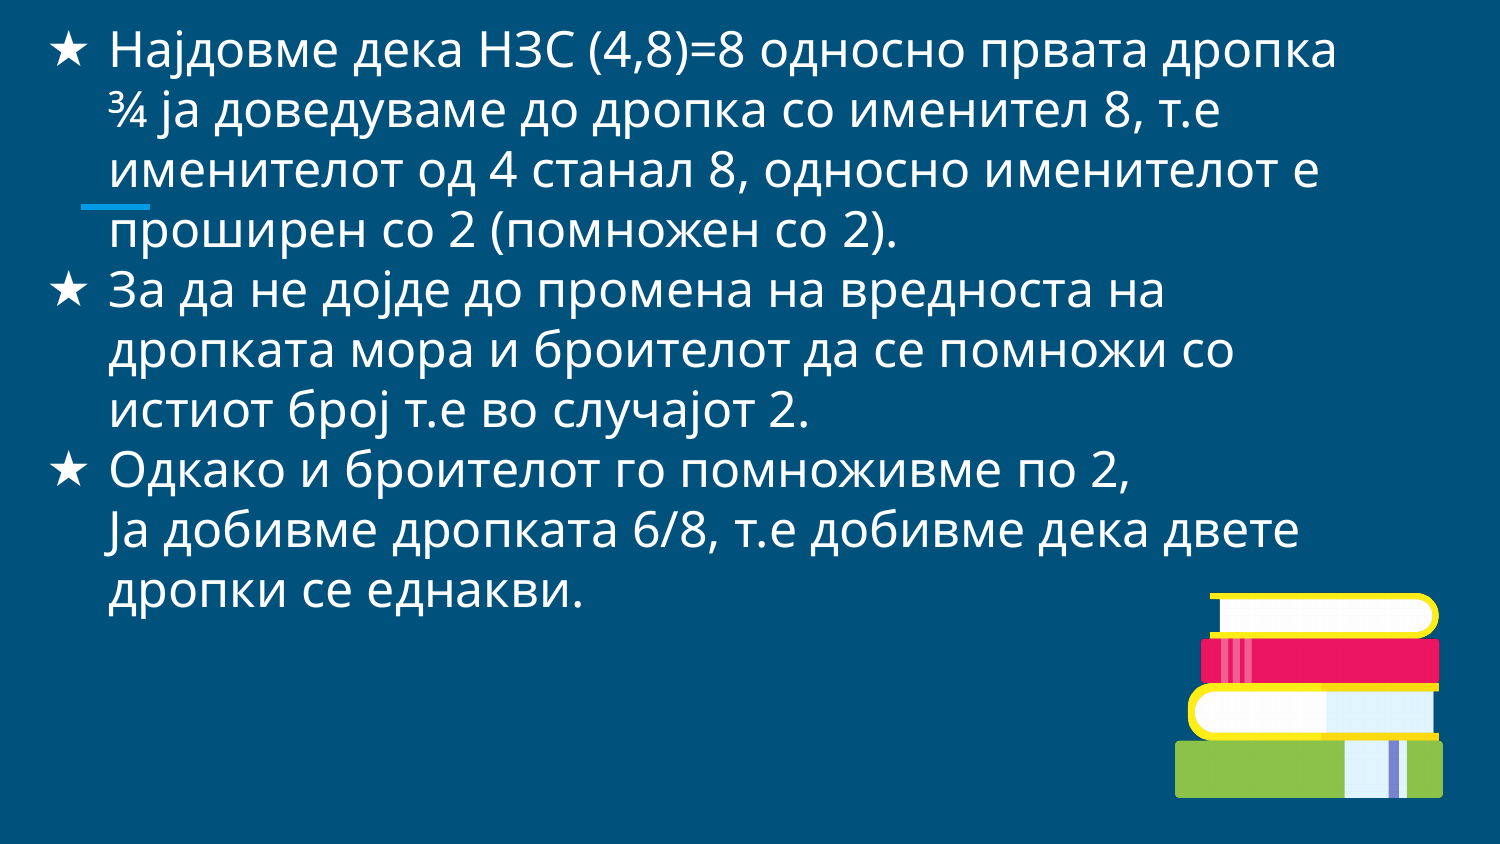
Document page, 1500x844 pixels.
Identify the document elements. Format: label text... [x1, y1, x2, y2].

picture [171, 41, 181, 78]
picture [961, 281, 983, 306]
picture [1176, 593, 1442, 797]
picture [572, 280, 594, 318]
picture [143, 400, 161, 427]
picture [113, 221, 134, 246]
picture [1275, 520, 1297, 547]
picture [187, 41, 214, 76]
picture [1225, 40, 1249, 67]
picture [421, 340, 443, 378]
picture [290, 390, 314, 427]
picture [984, 41, 1005, 66]
picture [370, 580, 391, 589]
picture [379, 460, 401, 498]
picture [784, 100, 802, 127]
picture [568, 340, 590, 378]
picture [991, 280, 1015, 307]
picture [318, 521, 346, 546]
picture [382, 161, 402, 186]
picture [109, 91, 123, 113]
picture [305, 100, 327, 127]
picture [913, 161, 935, 186]
picture [542, 520, 563, 547]
picture [1012, 101, 1032, 126]
picture [250, 41, 271, 66]
picture [743, 100, 764, 127]
picture [1100, 41, 1120, 66]
picture [469, 461, 489, 486]
picture [148, 40, 169, 67]
picture [389, 340, 413, 367]
picture [769, 341, 789, 366]
picture [633, 281, 661, 306]
picture [235, 461, 253, 486]
picture [662, 512, 677, 546]
picture [635, 62, 641, 73]
picture [314, 40, 336, 67]
picture [648, 31, 670, 67]
picture [734, 401, 754, 426]
picture [1125, 520, 1146, 547]
picture [555, 400, 573, 427]
picture [1112, 281, 1134, 306]
picture [904, 521, 926, 546]
picture [193, 401, 215, 426]
picture [801, 280, 822, 307]
picture [687, 401, 697, 438]
picture [705, 400, 729, 427]
picture [180, 281, 207, 316]
picture [729, 280, 750, 307]
picture [408, 220, 432, 247]
picture [909, 41, 931, 66]
picture [772, 520, 794, 547]
picture [1141, 341, 1163, 366]
picture [965, 521, 993, 546]
picture [943, 160, 967, 187]
picture [390, 101, 411, 126]
picture [942, 461, 970, 486]
picture [405, 581, 419, 589]
picture [283, 280, 305, 307]
picture [172, 580, 194, 589]
picture [1196, 100, 1218, 127]
picture [173, 220, 197, 247]
picture [611, 161, 633, 186]
picture [158, 101, 168, 138]
picture [1021, 461, 1042, 486]
picture [145, 161, 173, 186]
picture [1072, 340, 1096, 367]
picture [1164, 521, 1191, 556]
picture [451, 211, 474, 246]
picture [259, 460, 283, 487]
picture [494, 460, 516, 487]
picture [1062, 101, 1085, 127]
picture [771, 391, 794, 426]
picture [254, 281, 276, 306]
picture [417, 100, 438, 127]
picture [710, 542, 716, 553]
picture [1093, 451, 1116, 486]
picture [203, 581, 224, 589]
picture [257, 521, 279, 546]
picture [1224, 520, 1246, 547]
picture [794, 161, 821, 196]
picture [181, 160, 203, 187]
picture [1295, 160, 1317, 187]
picture [534, 160, 552, 187]
picture [243, 161, 265, 186]
picture [827, 161, 849, 186]
picture [142, 340, 164, 378]
picture [577, 401, 600, 427]
picture [835, 340, 856, 367]
picture [379, 281, 389, 318]
picture [353, 160, 377, 187]
picture [1208, 340, 1232, 367]
picture [939, 40, 963, 67]
picture [812, 460, 836, 487]
picture [1046, 41, 1067, 66]
picture [772, 281, 794, 306]
picture [1171, 160, 1193, 187]
picture [446, 101, 474, 126]
picture [683, 340, 705, 367]
picture [1021, 161, 1049, 186]
picture [1118, 161, 1140, 186]
title Најдовме дека НЗС (4,8)=8 односно првата дропка ¾ ја доведуваме до дропка со именител 8, т.е именителот од 4 станал 8, односно именителот е проширен со 2 (помножен со 2). За да не дојде до промена на вредноста на дропката мора и броителот да се помножи со истиот број т.е во случајот 2. Одкако и броителот го помноживме по 2, Ја добивме дропката 6/8, т.е добивме дека двете дропки се еднакви. [18, 589, 1174, 633]
picture [1251, 521, 1271, 546]
picture [853, 101, 875, 126]
picture [1197, 521, 1218, 546]
picture [1124, 40, 1145, 67]
picture [902, 280, 924, 307]
picture [384, 220, 402, 247]
picture [844, 281, 865, 306]
picture [873, 280, 895, 318]
picture [211, 280, 232, 307]
picture [569, 521, 589, 546]
picture [740, 340, 764, 367]
picture [777, 220, 795, 247]
picture [272, 161, 292, 186]
picture [224, 400, 248, 427]
picture [105, 512, 117, 556]
picture [635, 511, 658, 547]
picture [1196, 40, 1218, 78]
picture [250, 221, 272, 246]
picture [234, 341, 252, 366]
picture [408, 460, 432, 487]
picture [745, 461, 773, 486]
picture [883, 40, 901, 67]
picture [113, 401, 135, 426]
picture [1289, 41, 1307, 66]
picture [141, 280, 162, 307]
picture [164, 521, 191, 556]
picture [311, 340, 332, 367]
picture [511, 400, 535, 427]
picture [518, 521, 536, 546]
picture [713, 460, 737, 487]
picture [487, 521, 508, 546]
picture [515, 581, 535, 589]
picture [552, 100, 576, 127]
picture [655, 100, 679, 127]
picture [641, 160, 662, 187]
picture [246, 100, 270, 127]
picture [354, 41, 381, 76]
picture [420, 160, 444, 187]
picture [973, 340, 997, 367]
picture [790, 41, 817, 76]
picture [353, 520, 375, 547]
picture [841, 461, 873, 486]
picture [118, 92, 140, 126]
picture [259, 340, 280, 367]
picture [125, 520, 146, 547]
picture [296, 160, 318, 187]
picture [1121, 482, 1127, 493]
picture [887, 160, 905, 187]
picture [113, 161, 135, 186]
picture [936, 521, 957, 546]
picture [823, 41, 845, 66]
picture [283, 220, 305, 258]
picture [493, 341, 515, 366]
picture [593, 101, 620, 136]
picture [557, 581, 566, 589]
picture [762, 40, 786, 67]
picture [1086, 161, 1108, 186]
picture [351, 400, 375, 427]
picture [279, 41, 307, 66]
picture [203, 341, 224, 366]
picture [329, 580, 350, 589]
picture [406, 401, 426, 426]
picture [801, 220, 825, 247]
picture [1056, 160, 1078, 187]
picture [536, 330, 560, 367]
picture [1147, 161, 1167, 186]
picture [736, 521, 756, 546]
picture [1101, 341, 1133, 366]
picture [454, 520, 478, 547]
picture [482, 32, 509, 66]
picture [921, 100, 943, 127]
picture [606, 401, 629, 438]
picture [734, 221, 756, 246]
picture [548, 31, 573, 67]
picture [601, 280, 625, 307]
picture [1257, 161, 1277, 186]
picture [881, 461, 903, 486]
picture [385, 40, 407, 67]
picture [704, 220, 726, 247]
picture [539, 220, 563, 247]
picture [667, 161, 690, 187]
picture [1015, 40, 1037, 78]
picture [491, 152, 516, 186]
picture [943, 341, 964, 366]
picture [853, 40, 877, 67]
picture [211, 161, 233, 186]
picture [322, 400, 344, 438]
picture [482, 100, 504, 127]
picture [1160, 101, 1180, 126]
picture [597, 340, 621, 367]
picture [485, 401, 506, 426]
picture [195, 520, 219, 547]
picture [609, 221, 631, 246]
picture [426, 280, 448, 307]
picture [541, 281, 562, 306]
picture [110, 271, 134, 307]
picture [113, 32, 140, 66]
picture [658, 341, 678, 366]
picture [1069, 280, 1090, 307]
picture [913, 461, 934, 486]
picture [876, 340, 894, 367]
picture [225, 510, 249, 547]
picture [634, 401, 656, 426]
picture [811, 521, 838, 556]
picture [497, 581, 506, 589]
picture [629, 341, 651, 366]
picture [176, 100, 197, 127]
picture [415, 41, 433, 66]
picture [1050, 460, 1074, 487]
picture [1000, 520, 1022, 547]
picture [594, 520, 615, 547]
picture [872, 510, 896, 547]
picture [1106, 91, 1128, 127]
picture [493, 212, 502, 254]
picture [305, 580, 322, 589]
picture [347, 450, 371, 487]
picture [516, 31, 540, 67]
picture [766, 160, 790, 187]
picture [181, 461, 199, 486]
picture [845, 211, 868, 246]
picture [687, 101, 708, 126]
picture [510, 221, 531, 246]
picture [581, 160, 602, 187]
picture [131, 106, 146, 126]
picture [619, 461, 634, 486]
picture [951, 101, 973, 126]
picture [1005, 341, 1033, 366]
picture [1135, 122, 1141, 133]
picture [331, 101, 358, 136]
picture [668, 221, 700, 246]
picture [448, 161, 475, 196]
picture [109, 341, 136, 376]
picture [591, 32, 600, 74]
picture [521, 101, 548, 136]
picture [171, 340, 195, 367]
picture [286, 341, 306, 366]
picture [218, 40, 242, 67]
picture [1021, 280, 1039, 307]
picture [682, 511, 704, 547]
picture [669, 280, 691, 307]
picture [639, 220, 663, 247]
picture [393, 521, 420, 556]
picture [1163, 41, 1190, 76]
picture [873, 212, 882, 254]
picture [439, 40, 460, 67]
picture [711, 151, 733, 187]
picture [289, 521, 310, 546]
picture [626, 100, 648, 138]
picture [983, 101, 1005, 126]
picture [885, 101, 913, 126]
picture [354, 341, 382, 366]
picture [323, 281, 350, 316]
picture [1042, 341, 1064, 366]
picture [720, 31, 742, 67]
picture [520, 461, 543, 487]
picture [900, 340, 922, 367]
picture [639, 460, 663, 487]
picture [579, 461, 599, 486]
picture [1071, 520, 1093, 547]
picture [740, 182, 746, 193]
picture [215, 101, 242, 136]
picture [450, 340, 471, 367]
picture [842, 520, 866, 547]
picture [144, 220, 166, 258]
picture [376, 401, 386, 438]
picture [322, 161, 345, 187]
picture [496, 280, 520, 307]
picture [1257, 41, 1278, 66]
picture [442, 400, 464, 427]
picture [664, 400, 685, 427]
picture [1039, 521, 1066, 556]
picture [395, 281, 422, 316]
picture [571, 221, 599, 246]
picture [426, 520, 448, 558]
picture [804, 341, 831, 376]
picture [699, 281, 721, 306]
picture [1044, 281, 1064, 306]
picture [205, 460, 226, 487]
picture [112, 451, 143, 487]
picture [857, 160, 881, 187]
picture [551, 460, 575, 487]
picture [278, 101, 299, 126]
picture [709, 341, 732, 367]
picture [1073, 40, 1094, 67]
picture [304, 461, 326, 486]
picture [440, 461, 462, 486]
picture [142, 580, 164, 589]
picture [928, 281, 955, 316]
picture [205, 221, 240, 246]
picture [1036, 100, 1058, 127]
picture [1101, 521, 1119, 546]
picture [167, 401, 187, 426]
picture [465, 281, 492, 316]
picture [557, 161, 577, 186]
picture [311, 220, 333, 247]
picture [808, 100, 832, 127]
picture [988, 161, 1010, 186]
picture [274, 581, 283, 589]
picture [148, 461, 175, 496]
picture [1197, 161, 1220, 187]
picture [684, 461, 705, 486]
picture [1184, 340, 1202, 367]
picture [782, 461, 804, 486]
picture [461, 580, 478, 589]
picture [1228, 160, 1252, 187]
picture [354, 280, 378, 307]
picture [341, 221, 363, 246]
picture [252, 401, 272, 426]
picture [718, 101, 736, 126]
picture [677, 32, 686, 74]
picture [1313, 40, 1334, 67]
picture [605, 32, 630, 66]
picture [243, 581, 252, 589]
picture [977, 460, 999, 487]
picture [118, 581, 132, 589]
picture [1141, 280, 1162, 307]
picture [360, 101, 383, 138]
